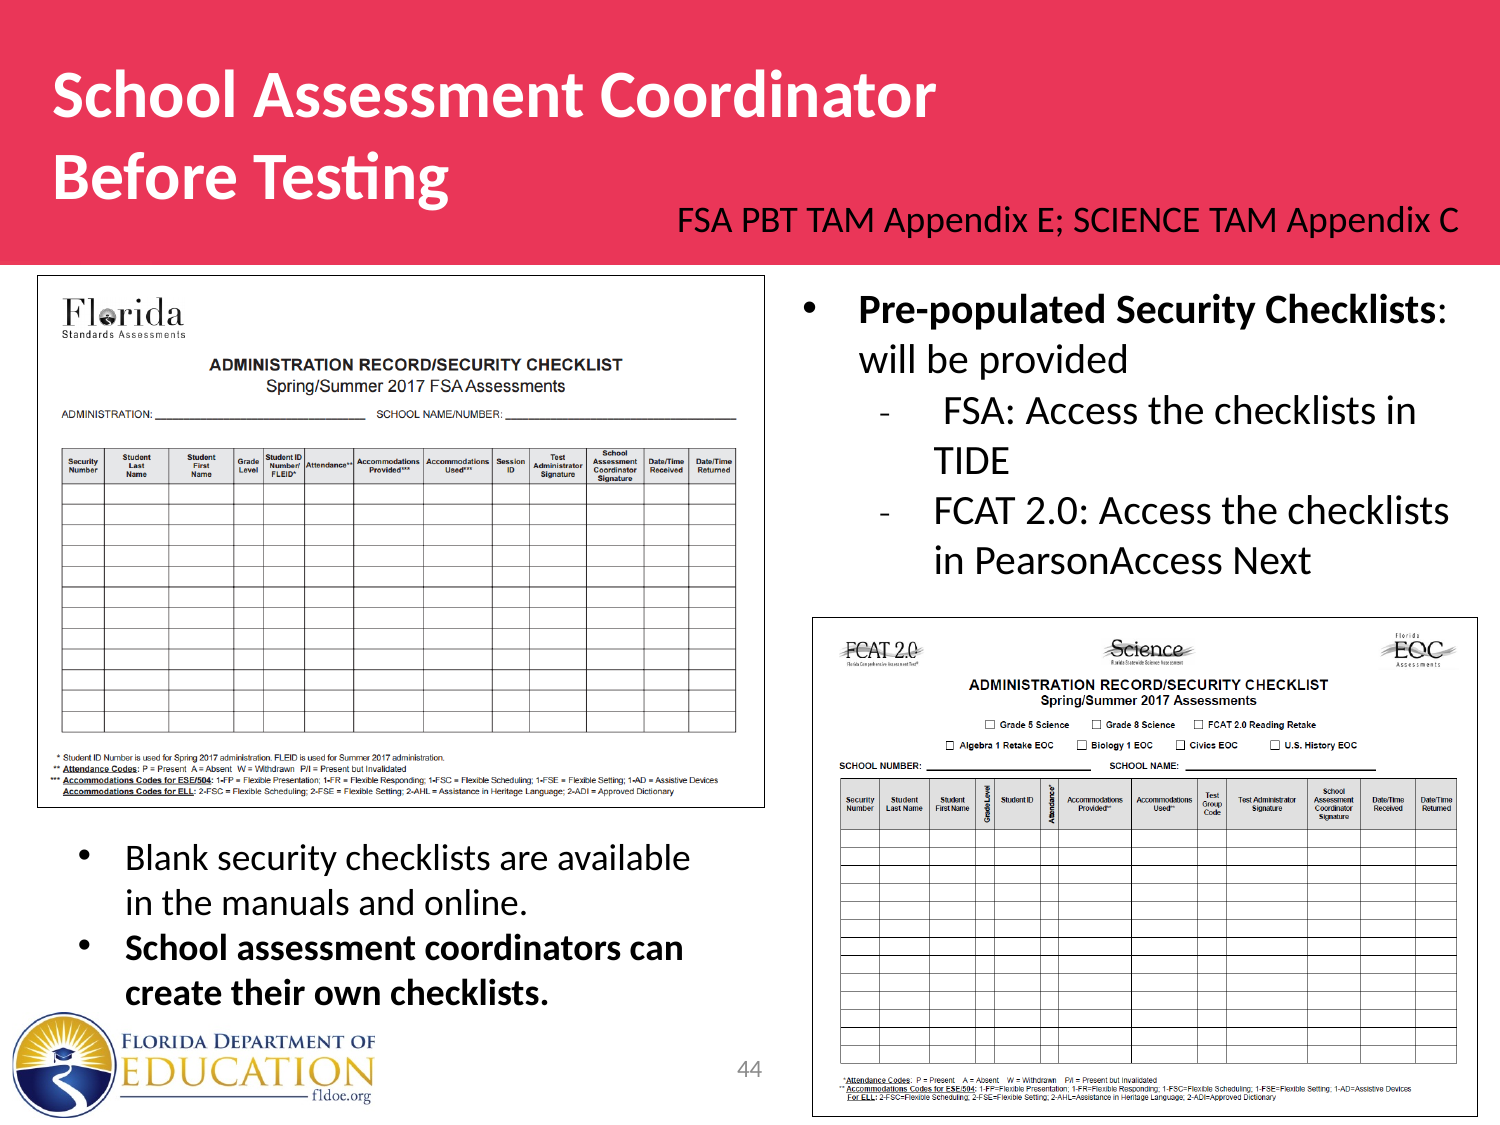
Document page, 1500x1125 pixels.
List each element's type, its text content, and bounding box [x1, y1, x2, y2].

text_box Pre-populated Security Checklists: will be provided FSA: Access the checklists in TIDE FCAT 2.0: Access the checklists in PearsonAccess Next [787, 274, 1478, 590]
slide_number 44 [512, 1037, 807, 1098]
picture [12, 1012, 375, 1118]
title School Assessment Coordinator Before Testing [37, 41, 1413, 222]
text_box Blank security checklists are available in the manuals and online. School assessment coordinators can create their own checklists. [63, 825, 739, 1065]
picture [0, 0, 1500, 265]
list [37, 274, 765, 808]
picture [812, 617, 1479, 1117]
text_box FSA PBT TAM Appendix E; SCIENCE TAM Appendix C [662, 187, 1478, 248]
